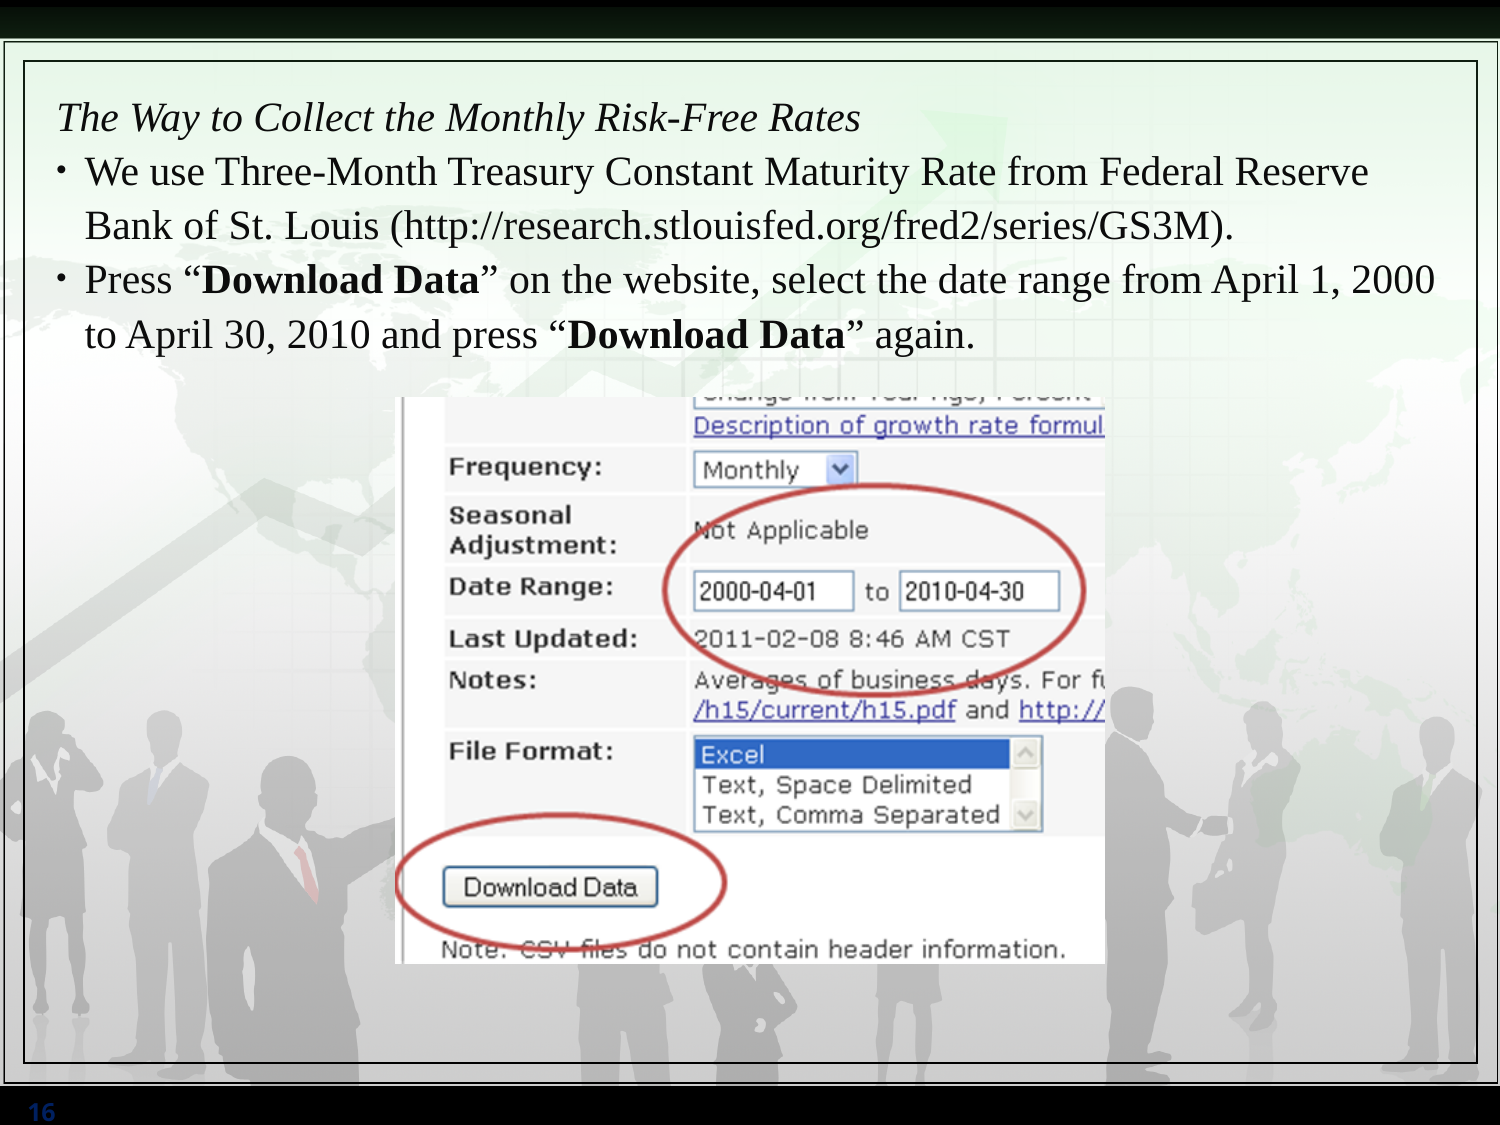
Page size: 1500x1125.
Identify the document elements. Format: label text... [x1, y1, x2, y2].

slide_number 16 [12, 1088, 363, 1125]
list The Way to Collect the Monthly Risk-Free Rates We use Three-Month Treasury Constant Maturity Rate from Federal Reserve Bank of St. Louis (http://research.stlouisfed.org/fred2/series/GS3M). Press “Download Data” on the website, select the date range from April 1, 2000 to April 30, 2010 and press “Download Data” again. [41, 78, 1459, 1035]
picture [0, 0, 1500, 1125]
